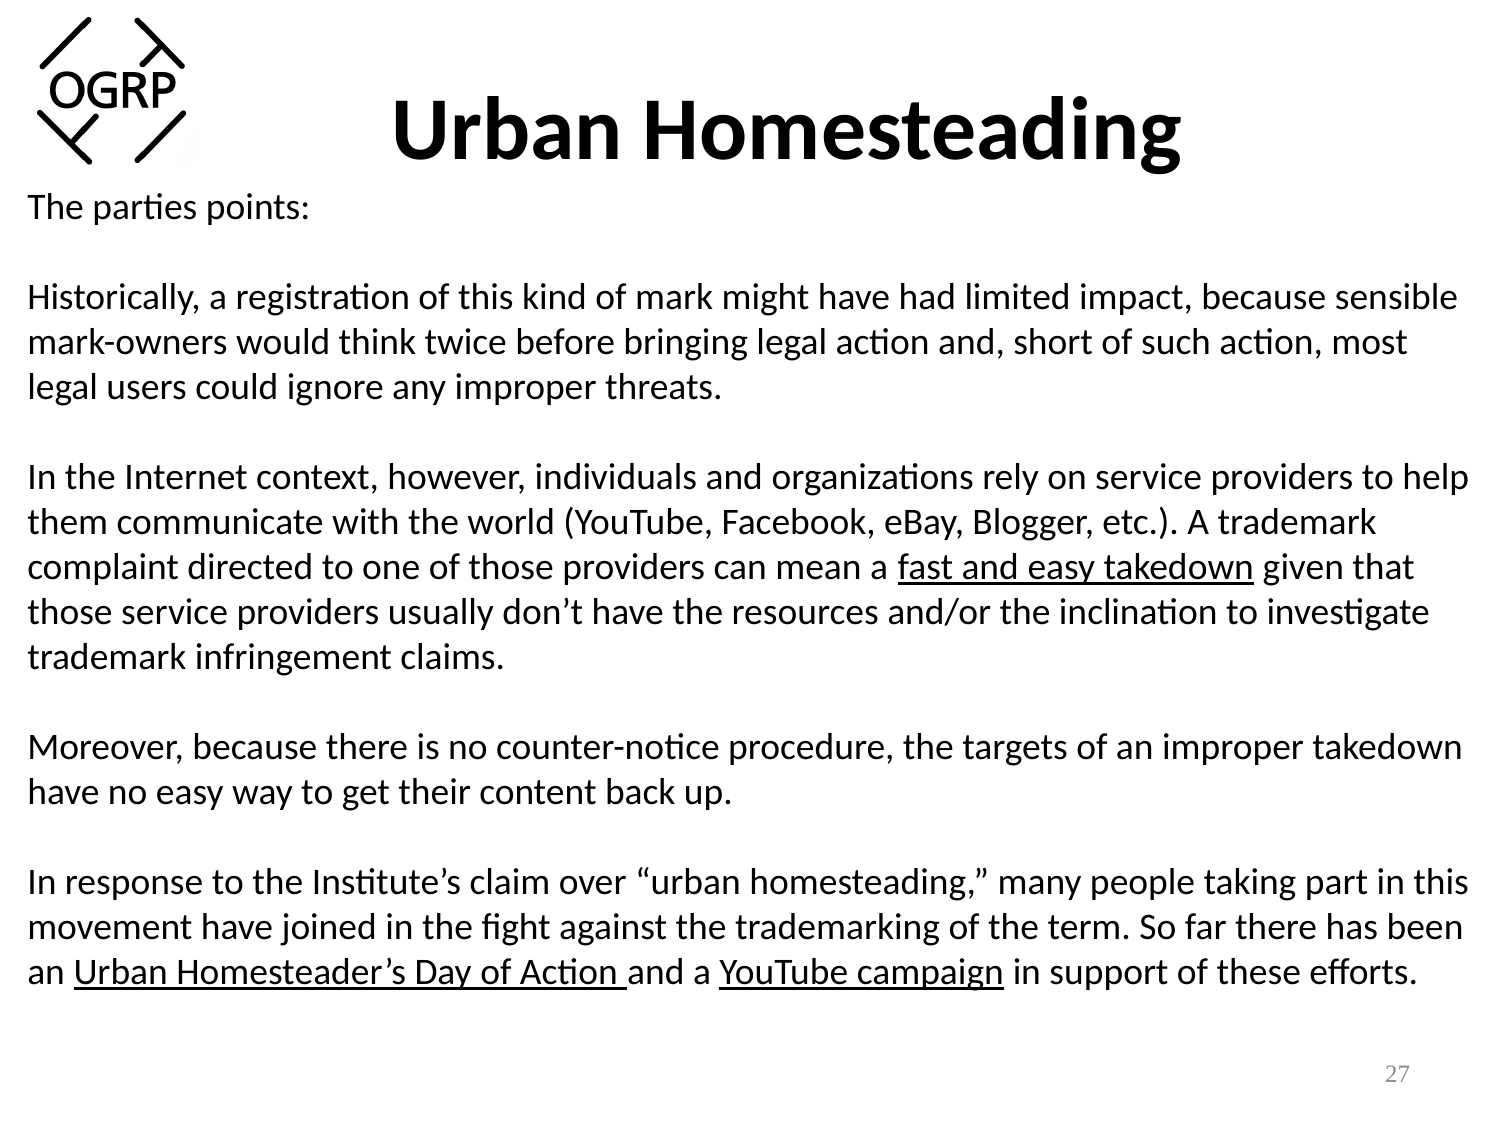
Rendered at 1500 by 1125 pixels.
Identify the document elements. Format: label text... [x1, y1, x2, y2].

text_box The parties points: Historically, a registration of this kind of mark might have had limited impact, because sensible mark-owners would think twice before bringing legal action and, short of such action, most legal users could ignore any improper threats. In the Internet context, however, individuals and organizations rely on service providers to help them communicate with the world (YouTube, Facebook, eBay, Blogger, etc.). A trademark complaint directed to one of those providers can mean a fast and easy takedown given that those service providers usually don’t have the resources and/or the inclination to investigate trademark infringement claims. Moreover, because there is no counter-notice procedure, the targets of an improper takedown have no easy way to get their content back up. In response to the Institute’s claim over “urban homesteading,” many people taking part in this movement have joined in the fight against the trademarking of the term. So far there has been an Urban Homesteader’s Day of Action and a YouTube campaign in support of these efforts. [12, 174, 1500, 1050]
picture [24, 12, 201, 166]
list Urban Homesteading [200, 62, 1375, 174]
slide_number 27 [1074, 1050, 1425, 1103]
